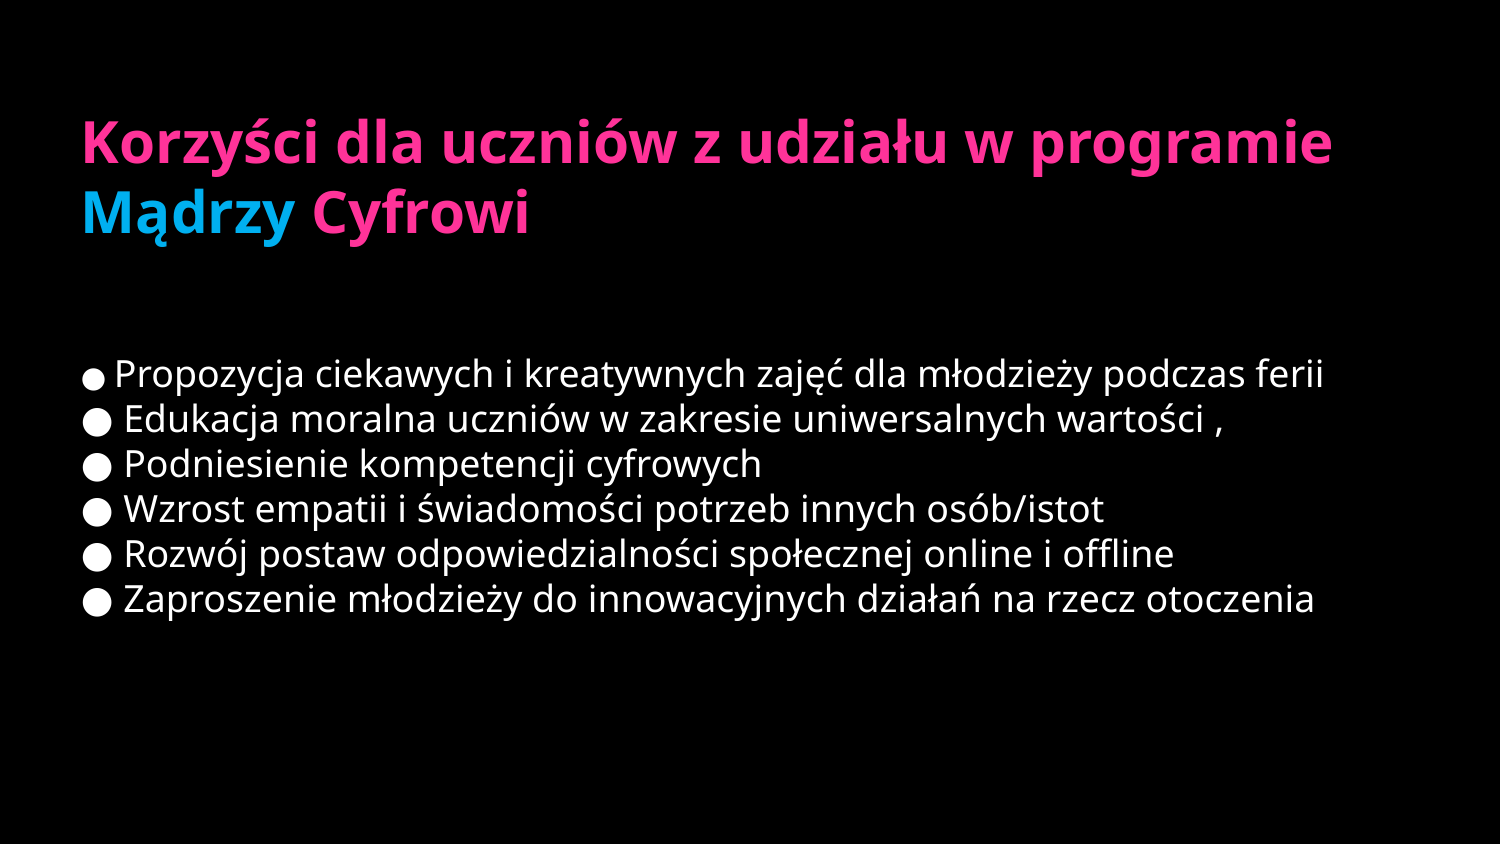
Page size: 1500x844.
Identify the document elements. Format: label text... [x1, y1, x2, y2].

text_box Korzyści dla uczniów z udziału w programie Mądrzy Cyfrowi ● Propozycja ciekawych i kreatywnych zajęć dla młodzieży podczas ferii ● Edukacja moralna uczniów w zakresie uniwersalnych wartości , ● Podniesienie kompetencji cyfrowych ● Wzrost empatii i świadomości potrzeb innych osób/istot ● Rozwój postaw odpowiedzialności społecznej online i offline ● Zaproszenie młodzieży do innowacyjnych działań na rzecz otoczenia [66, 27, 1500, 777]
